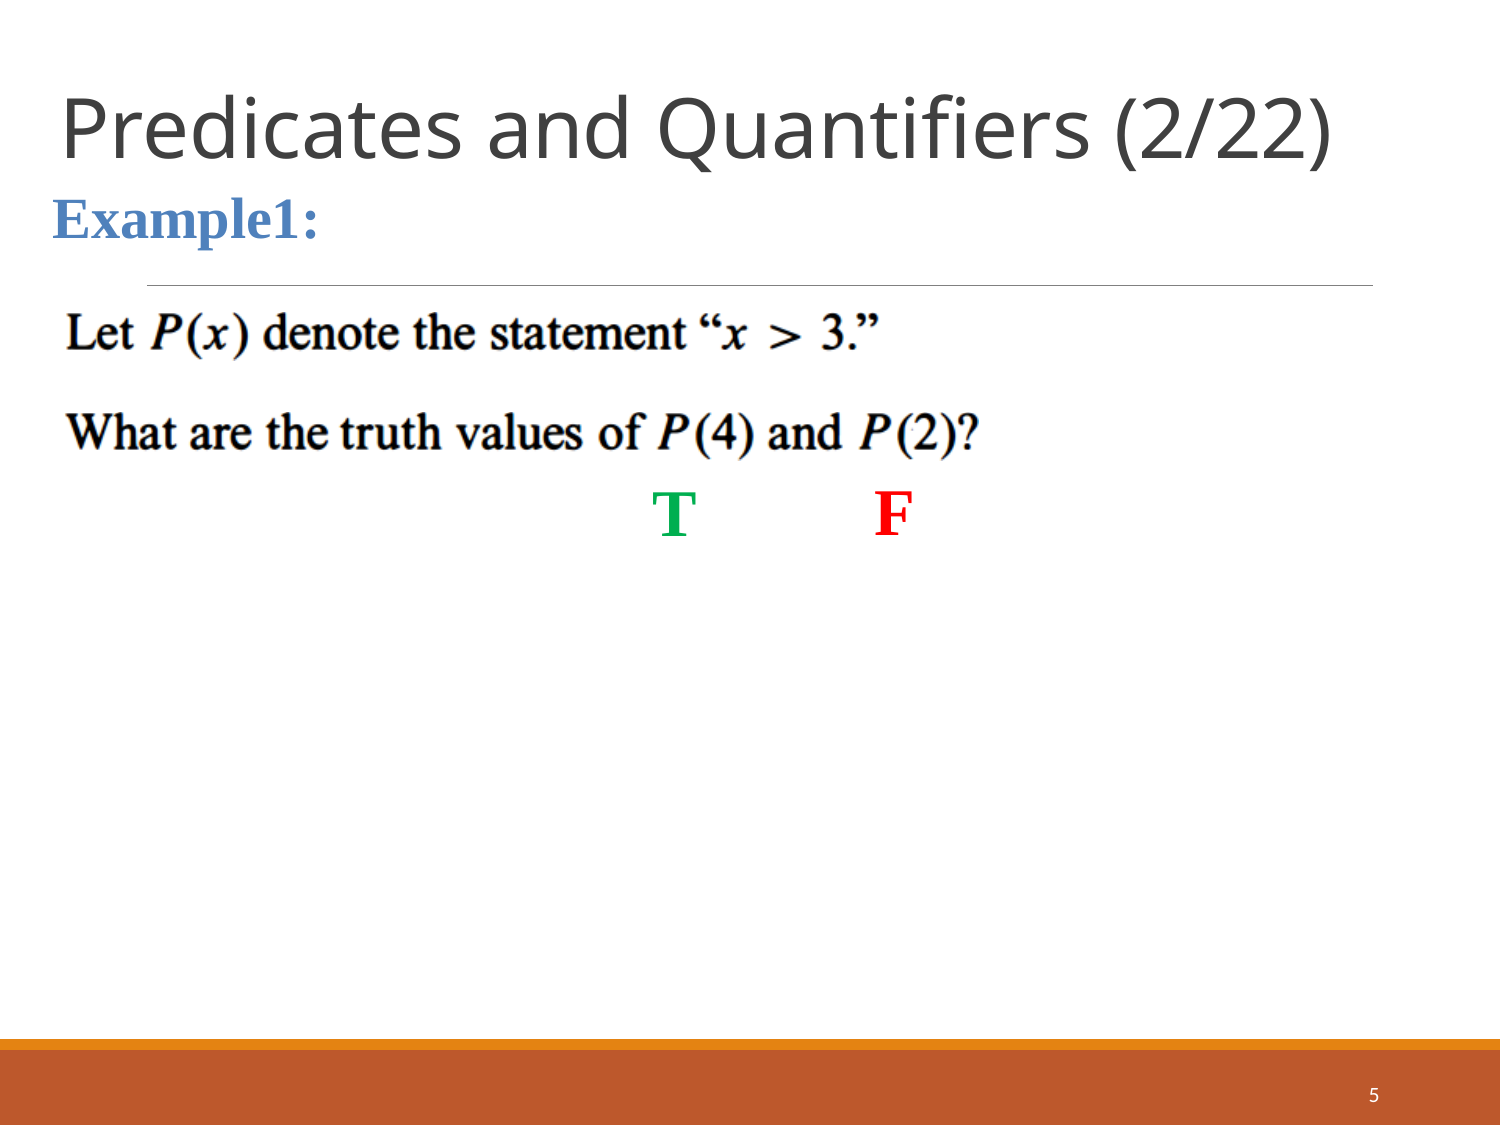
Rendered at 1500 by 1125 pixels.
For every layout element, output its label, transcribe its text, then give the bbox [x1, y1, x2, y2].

text_box Example1: [50, 178, 324, 251]
picture [63, 411, 979, 462]
text_box F [872, 471, 918, 549]
slide_number 5 [1218, 763, 1380, 1125]
picture [65, 311, 881, 362]
title Predicates and Quantifiers (2/22) [57, 0, 1382, 176]
text_box T [650, 471, 700, 550]
